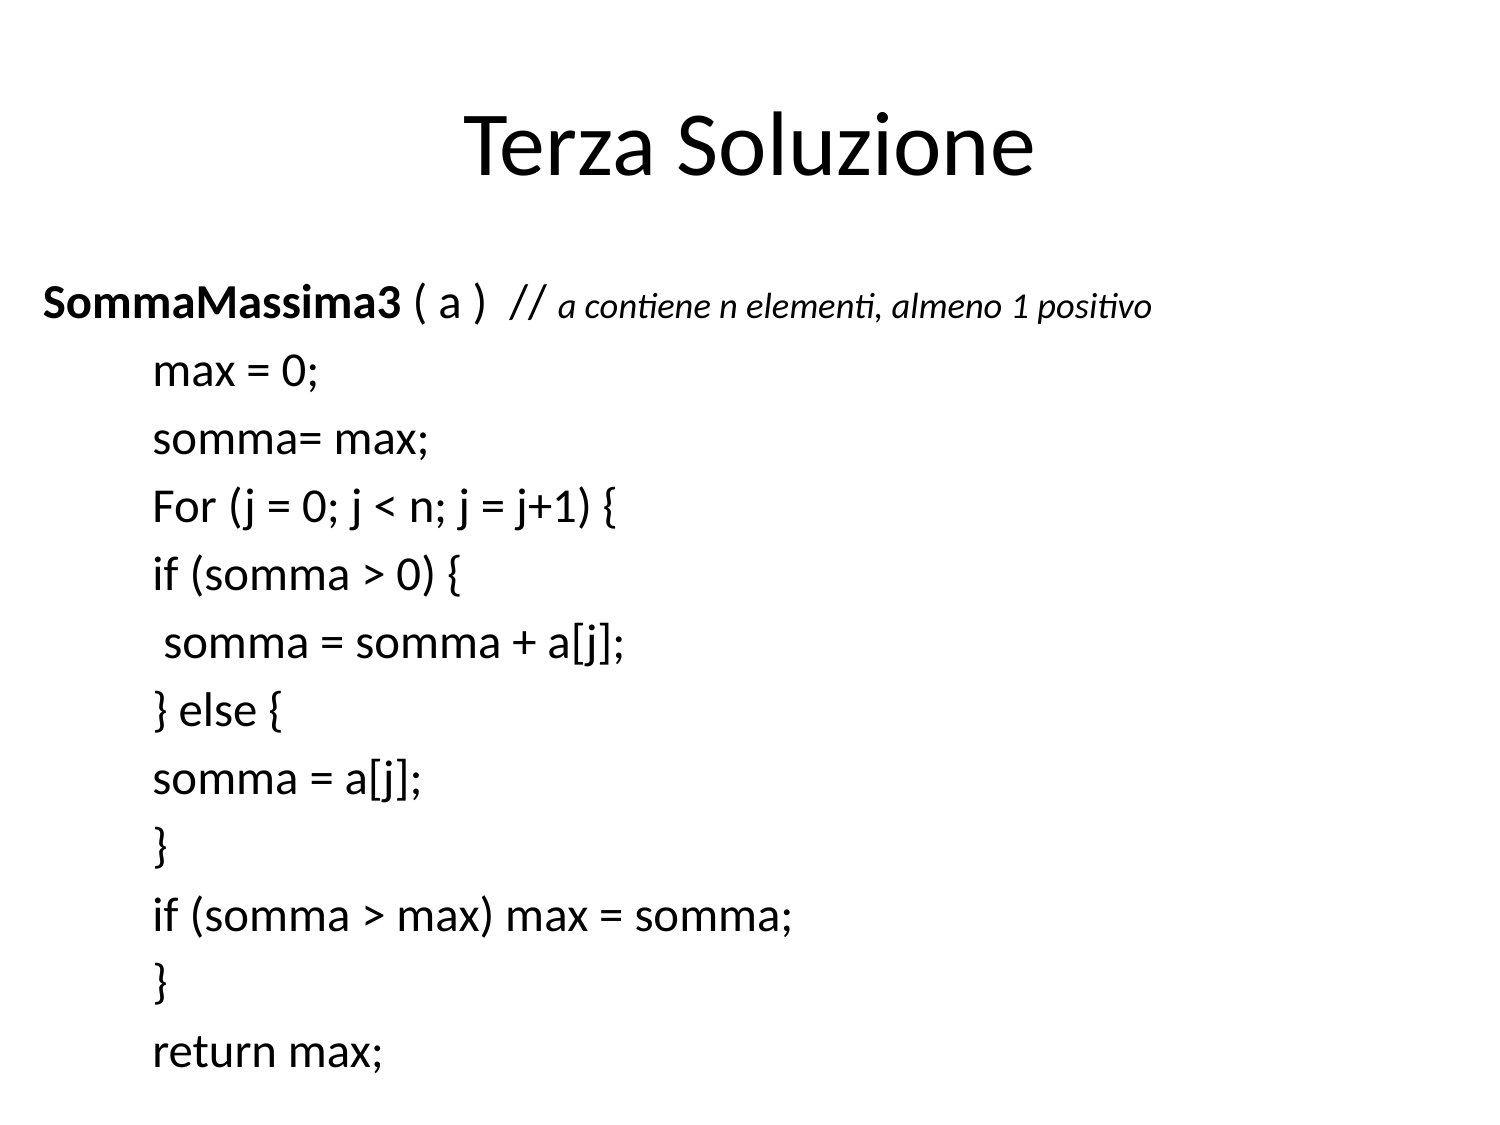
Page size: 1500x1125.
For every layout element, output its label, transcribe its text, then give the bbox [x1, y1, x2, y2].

list SommaMassima3 ( a ) // a contiene n elementi, almeno 1 positivo max = 0; somma= max; For (j = 0; j < n; j = j+1) { if (somma > 0) { somma = somma + a[j]; } else { somma = a[j]; } if (somma > max) max = somma; } return max; [27, 262, 1466, 1096]
title Terza Soluzione [75, 45, 1425, 233]
